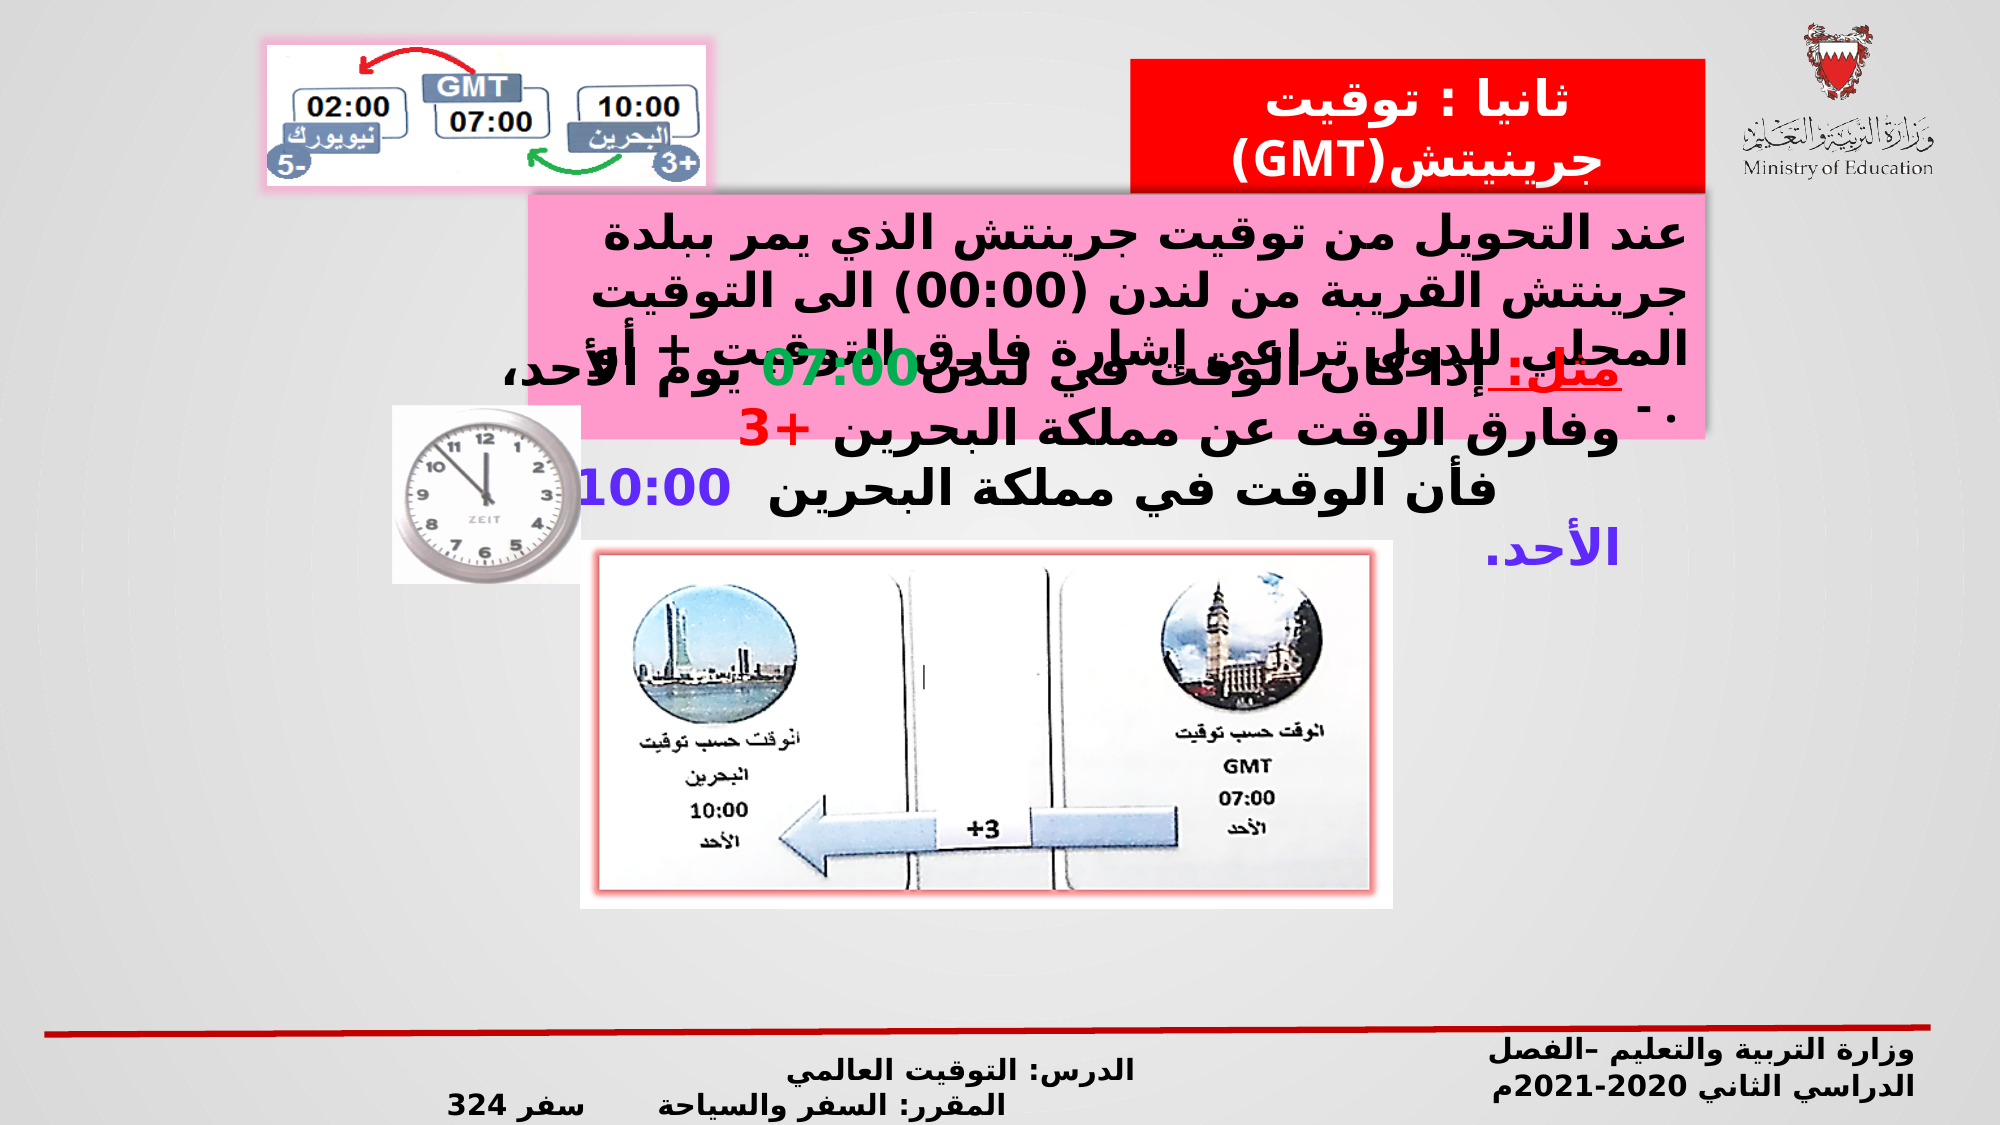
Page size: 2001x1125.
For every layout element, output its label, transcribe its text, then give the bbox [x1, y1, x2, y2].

text_box ثانيا : توقيت جرينيتش(GMT) [1130, 58, 1705, 183]
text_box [44, 1027, 1931, 1035]
picture [267, 45, 706, 186]
text_box مثل: إذا كان الوقت في لندن07:00 يوم الأحد، وفارق الوقت عن مملكة البحرين +3 فأن الوقت في مملكة البحرين 10:00- الأحد. [399, 327, 1637, 583]
text_box الدرس: التوقيت العالمي المقرر: السفر والسياحة سفر 324 [266, 1044, 1193, 1125]
picture [393, 400, 1393, 909]
text_box عند التحويل من توقيت جرينتش الذي يمر ببلدة جرينتش القريبة من لندن (00:00) الى التوقيت المحلي للدول تراعى إشارة فارق التوقيت + أو - . [528, 194, 1706, 440]
picture [1705, 0, 1976, 208]
text_box وزارة التربية والتعليم –الفصل الدراسي الثاني 2020-2021م [1369, 1035, 1931, 1097]
